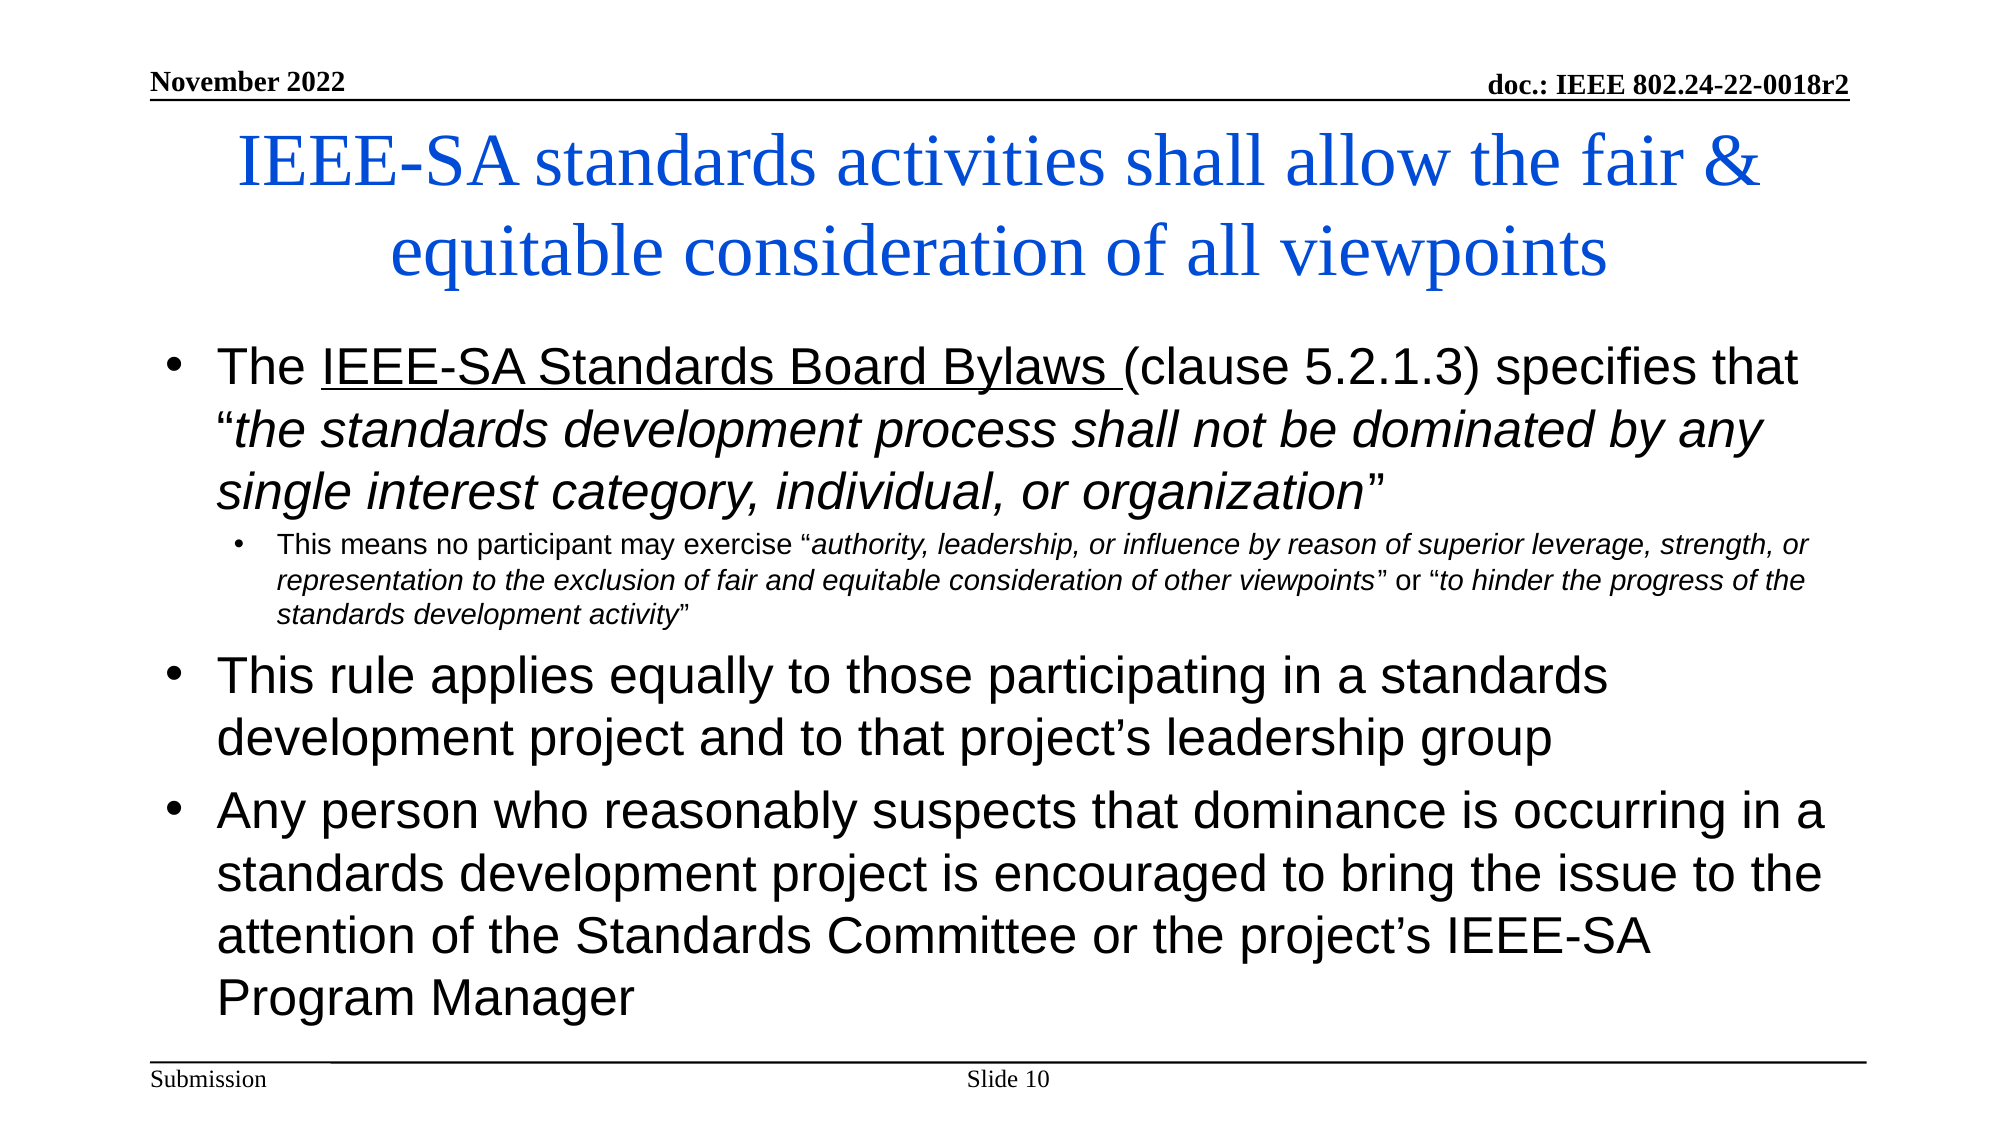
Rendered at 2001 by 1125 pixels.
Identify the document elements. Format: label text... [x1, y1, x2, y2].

title IEEE-SA standards activities shall allow the fair & equitable consideration of all viewpoints [150, 112, 1850, 288]
slide_number Slide 10 [937, 1062, 1079, 1108]
list The IEEE-SA Standards Board Bylaws (clause 5.2.1.3) specifies that “the standards development process shall not be dominated by any single interest category, individual, or organization” This means no participant may exercise “authority, leadership, or influence by reason of superior leverage, strength, or representation to the exclusion of fair and equitable consideration of other viewpoints” or “to hinder the progress of the standards development activity” This rule applies equally to those participating in a standards development project and to that project’s leadership group Any person who reasonably suspects that dominance is occurring in a standards development project is encouraged to bring the issue to the attention of the Standards Committee or the project’s IEEE-SA Program Manager [150, 324, 1850, 1050]
